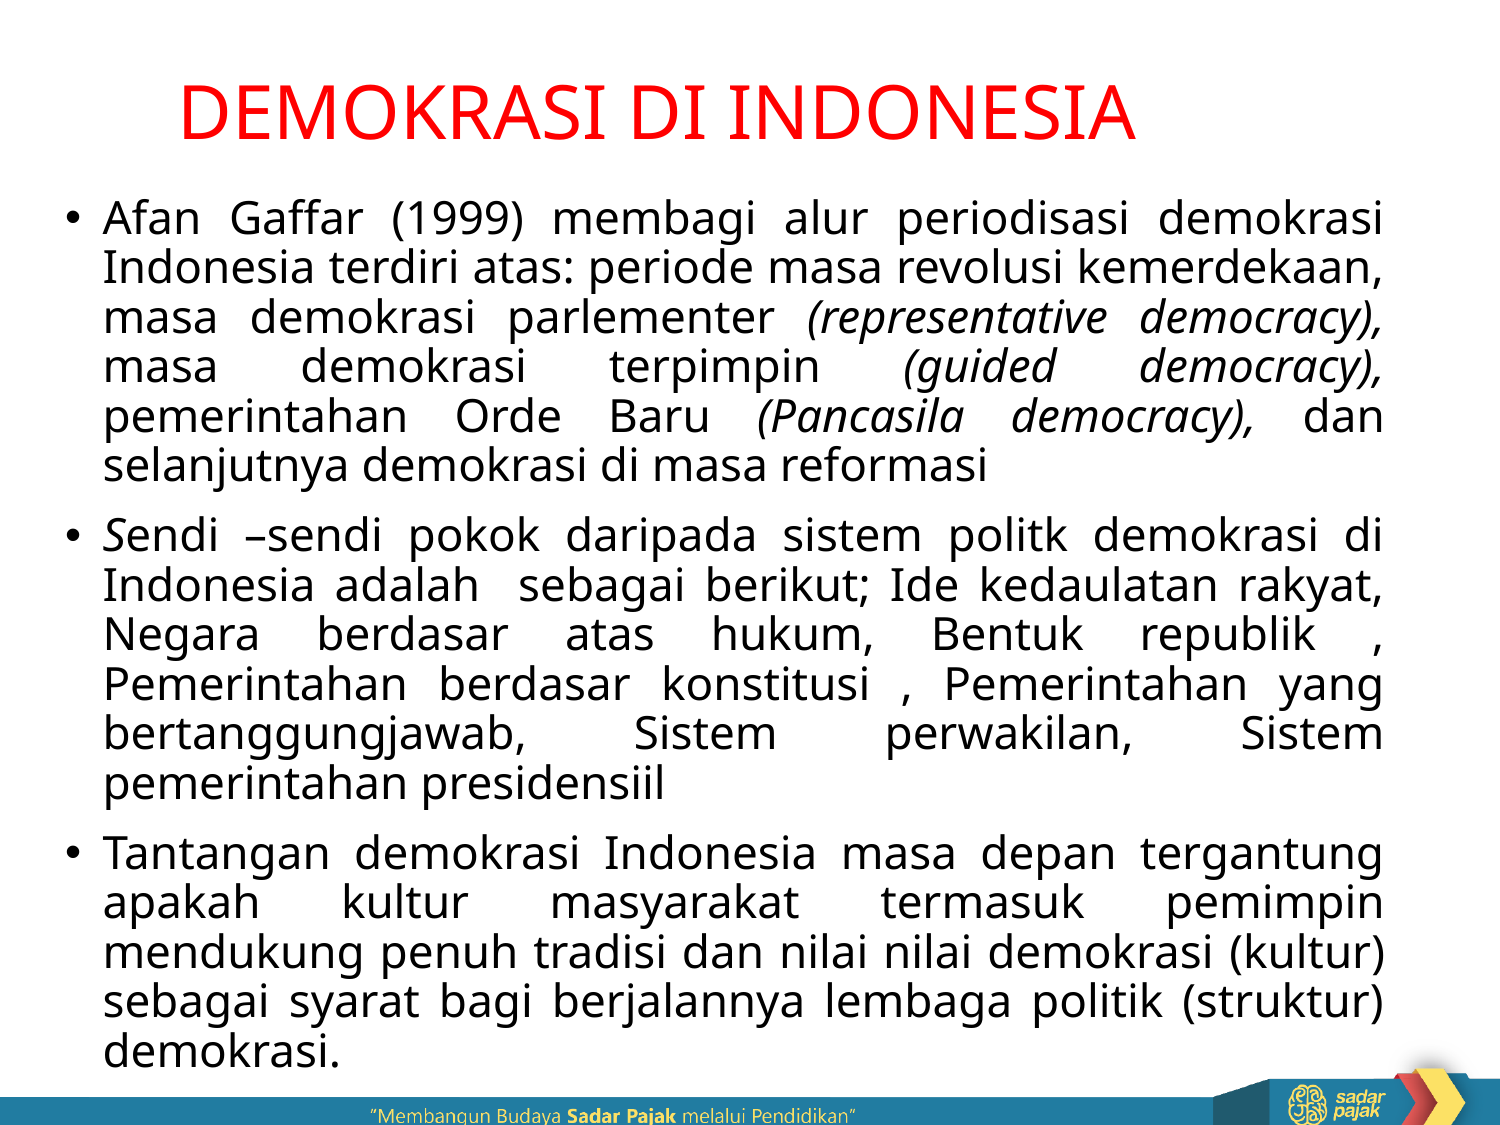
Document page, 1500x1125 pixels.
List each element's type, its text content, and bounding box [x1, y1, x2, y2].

list Afan Gaffar (1999) membagi alur periodisasi demokrasi Indonesia terdiri atas: periode masa revolusi kemerdekaan, masa demokrasi parlementer (representative democracy), masa demokrasi terpimpin (guided democracy), pemerintahan Orde Baru (Pancasila democracy), dan selanjutnya demokrasi di masa reformasi Sendi –sendi pokok daripada sistem politk demokrasi di Indonesia adalah sebagai berikut; Ide kedaulatan rakyat, Negara berdasar atas hukum, Bentuk republik , Pemerintahan berdasar konstitusi , Pemerintahan yang bertanggungjawab, Sistem perwakilan, Sistem pemerintahan presidensiil Tantangan demokrasi Indonesia masa depan tergantung apakah kultur masyarakat termasuk pemimpin mendukung penuh tradisi dan nilai nilai demokrasi (kultur) sebagai syarat bagi berjalannya lembaga politik (struktur) demokrasi. [50, 187, 1400, 1050]
picture [0, 1034, 1500, 1125]
title DEMOKRASI DI INDONESIA [162, 50, 1365, 181]
